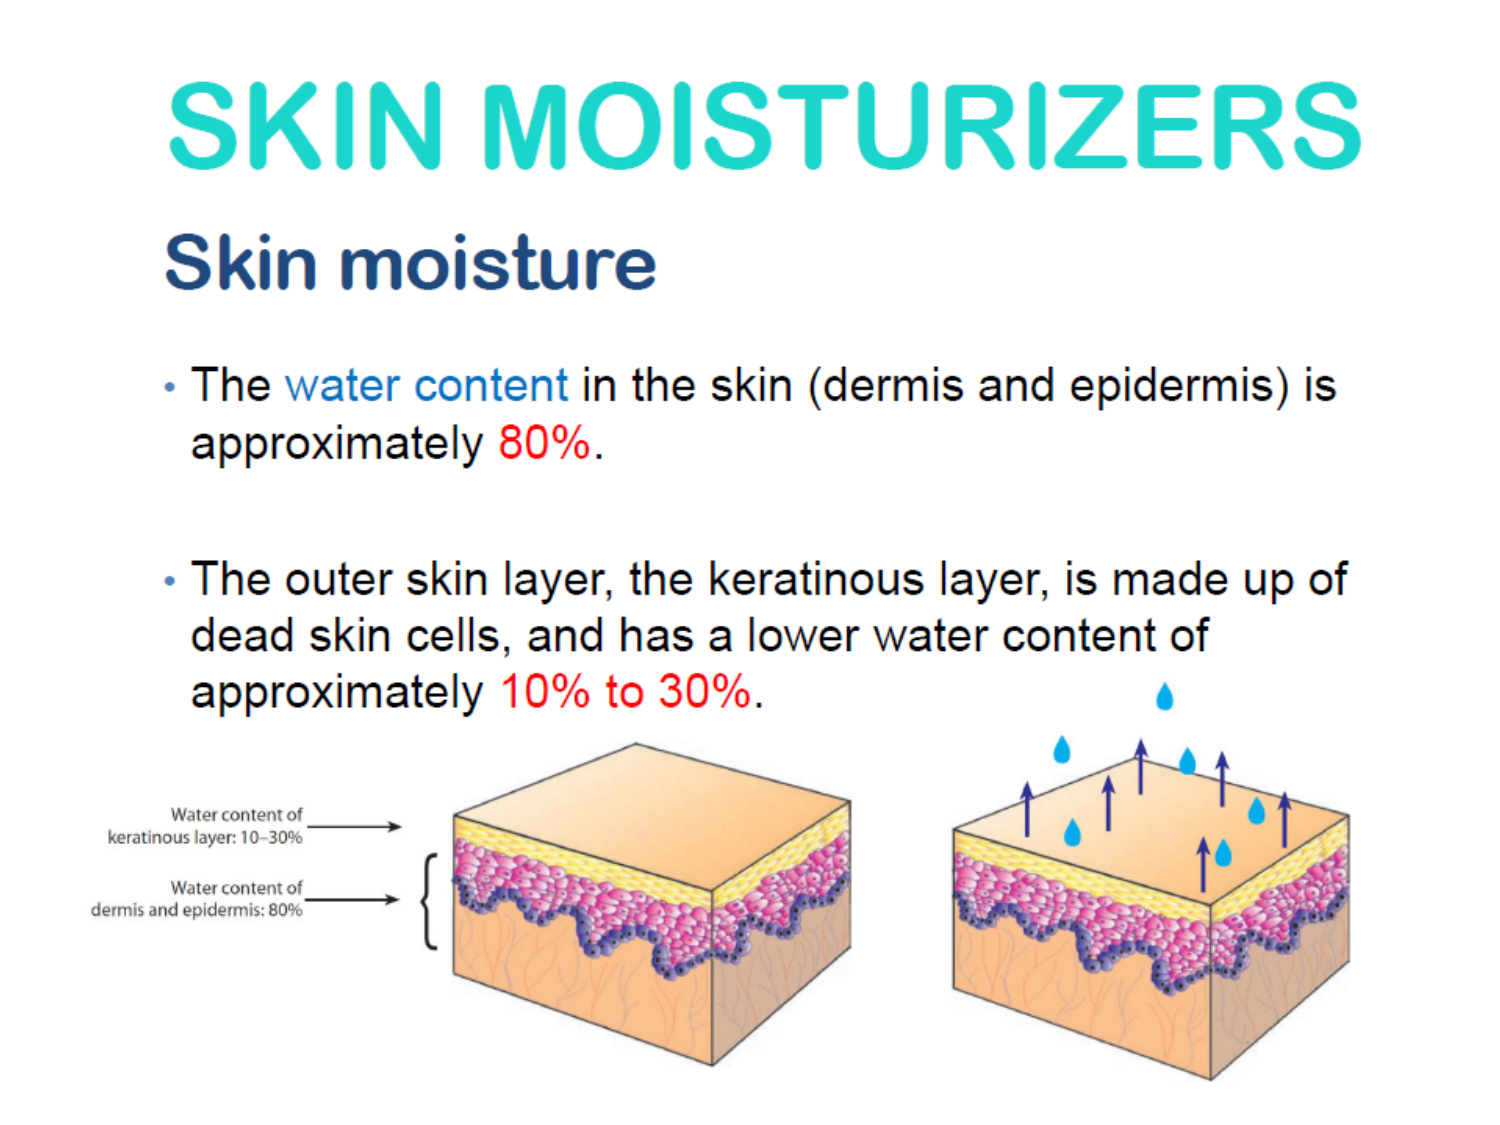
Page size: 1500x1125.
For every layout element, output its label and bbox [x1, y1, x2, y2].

picture [87, 49, 1396, 1091]
